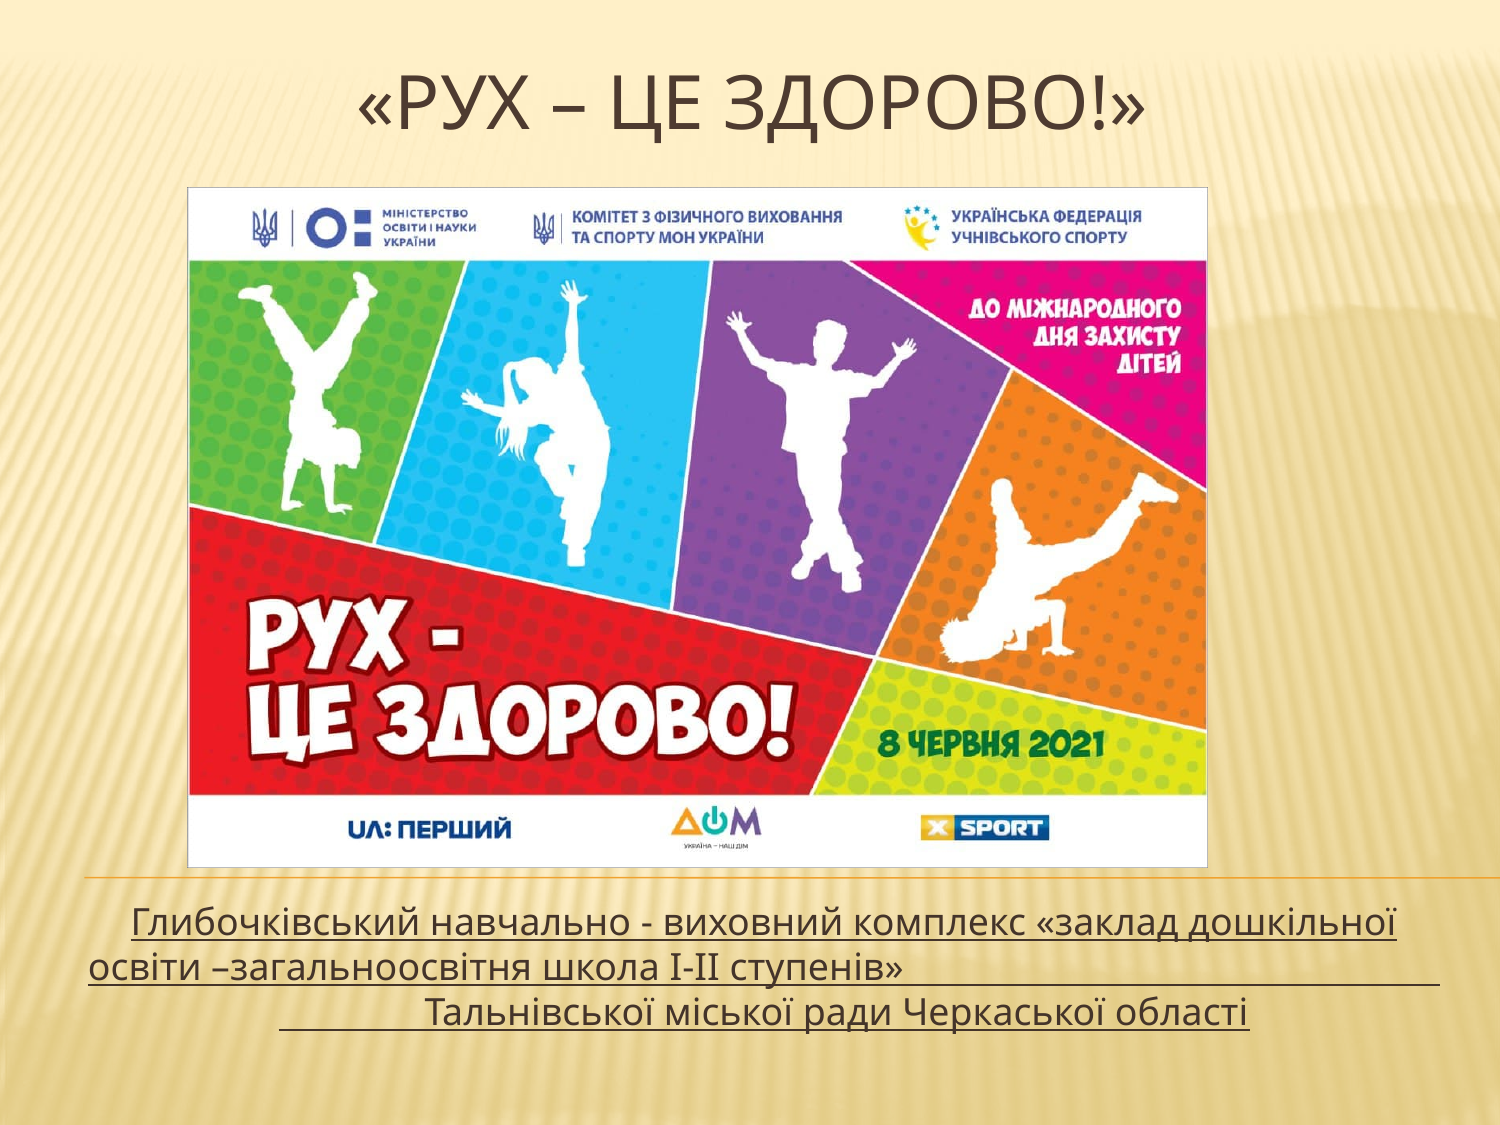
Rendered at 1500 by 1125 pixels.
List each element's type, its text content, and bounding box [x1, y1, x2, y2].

title «Рух – це здорово!» [58, 46, 1447, 248]
picture [187, 187, 1208, 868]
subtitle Глибочківський навчально - виховний комплекс «заклад дошкільної освіти –загальноосвітня школа І-ІІ ступенів» Тальнівської міської ради Черкаської області [70, 890, 1458, 1041]
